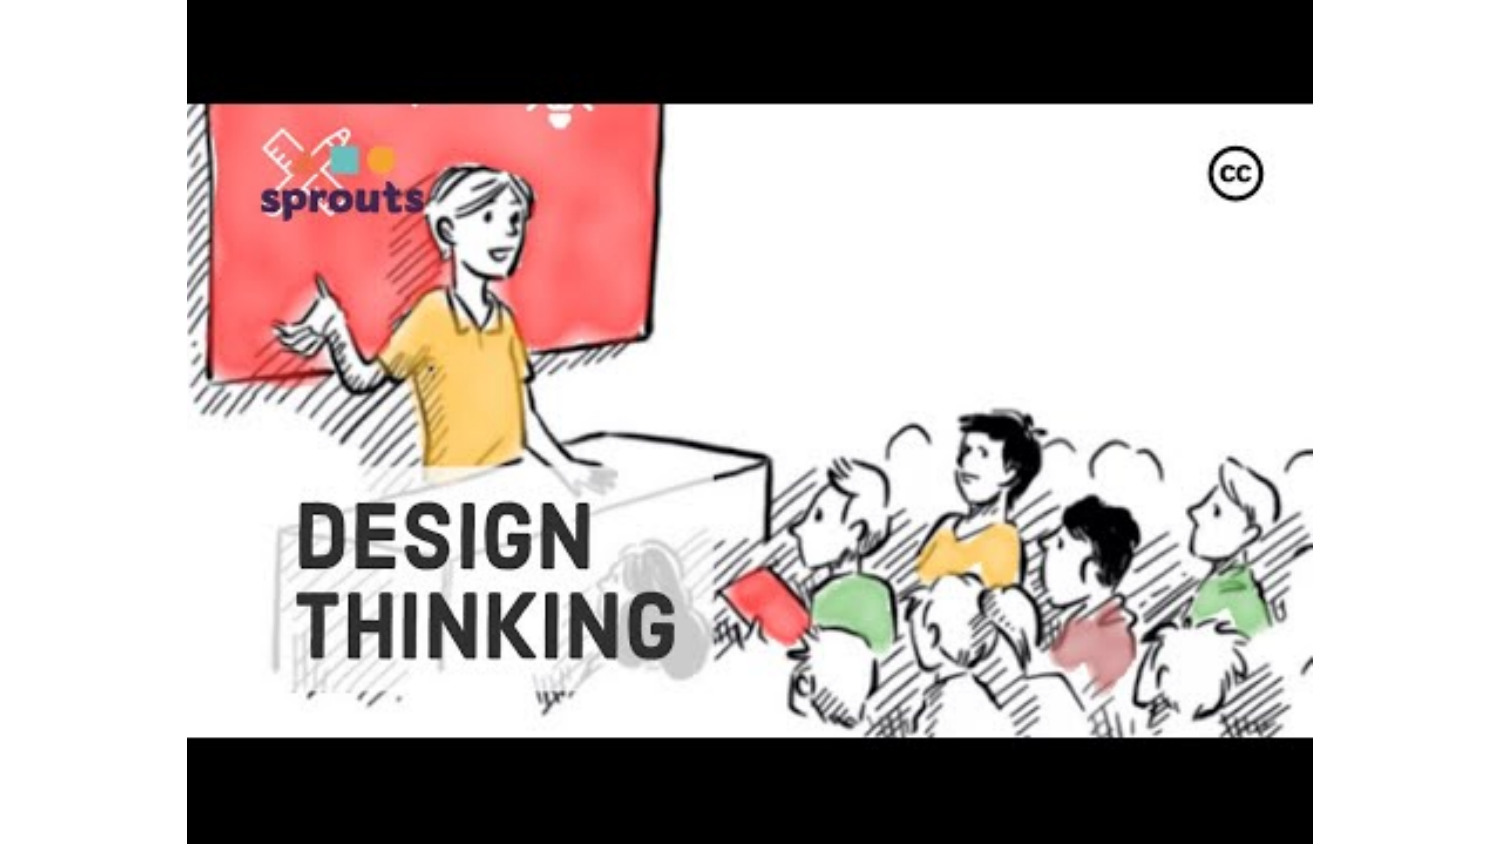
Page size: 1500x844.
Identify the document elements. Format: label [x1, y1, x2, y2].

picture [187, 0, 1313, 844]
